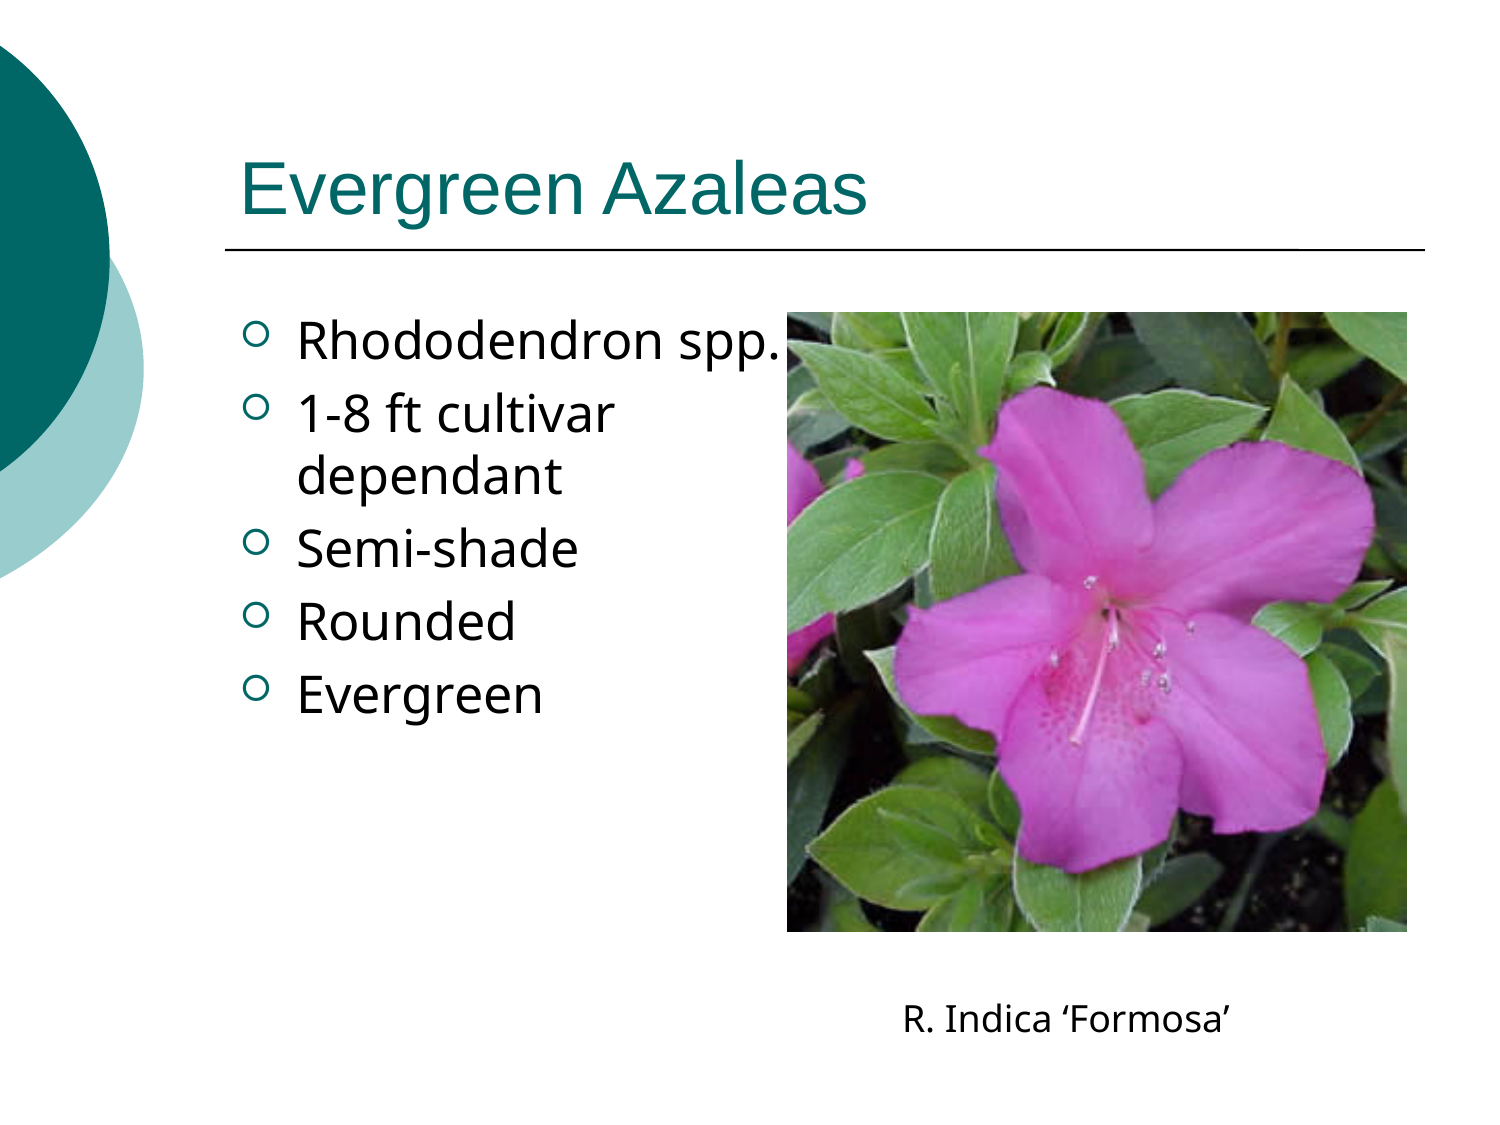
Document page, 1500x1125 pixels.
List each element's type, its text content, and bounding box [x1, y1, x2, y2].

list Rhododendron spp. 1-8 ft cultivar dependant Semi-shade Rounded Evergreen [224, 299, 812, 975]
picture [787, 312, 1407, 932]
title Evergreen Azaleas [224, 49, 1425, 237]
text_box R. Indica ‘Formosa’ [887, 987, 1325, 1048]
